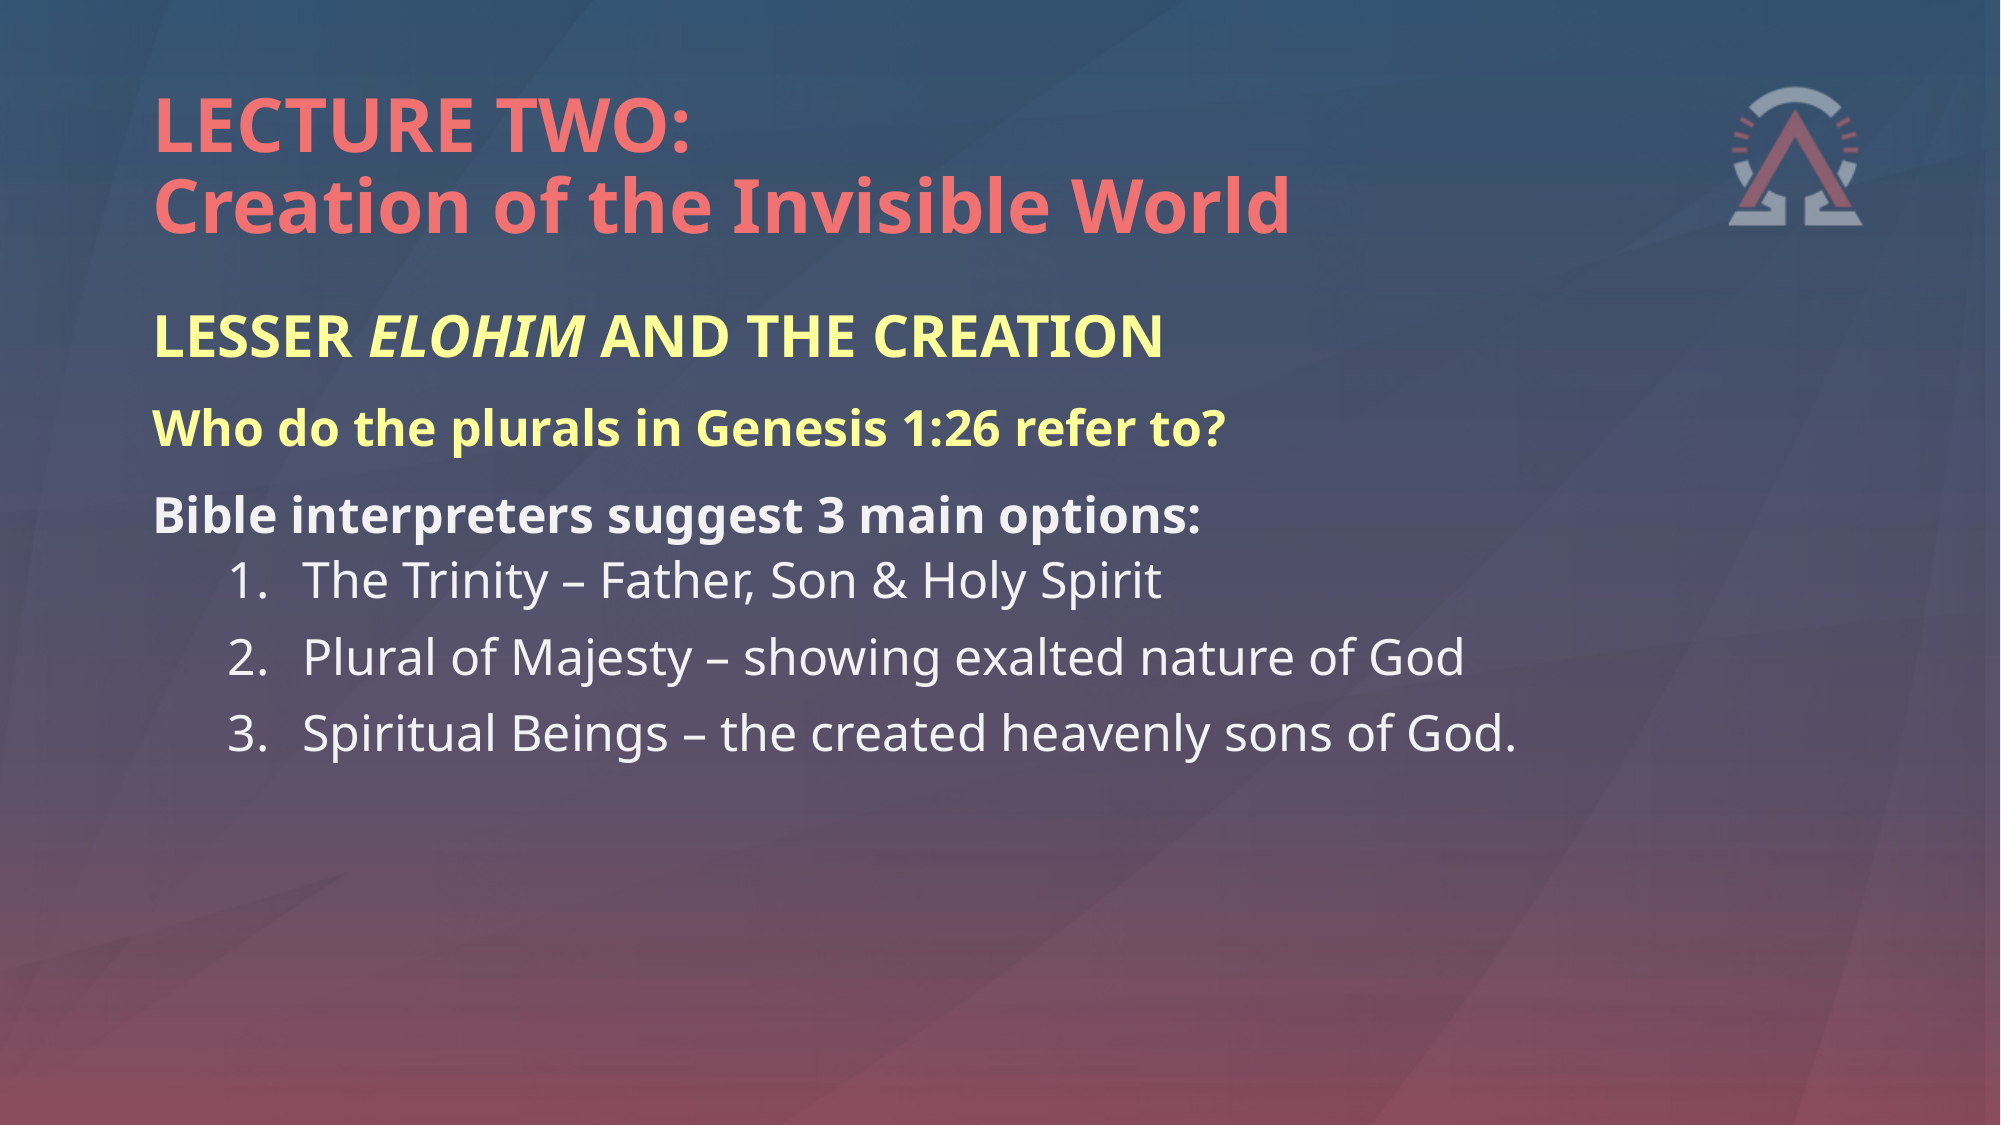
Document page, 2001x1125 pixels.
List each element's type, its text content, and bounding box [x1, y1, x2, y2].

list LESSER ELOHIM AND THE CREATION Who do the plurals in Genesis 1:26 refer to? Bible interpreters suggest 3 main options: The Trinity – Father, Son & Holy Spirit Plural of Majesty – showing exalted nature of God Spiritual Beings – the created heavenly sons of God. [137, 299, 1822, 1014]
picture [0, 0, 2001, 1125]
title LECTURE TWO: Creation of the Invisible World [137, 59, 1863, 278]
